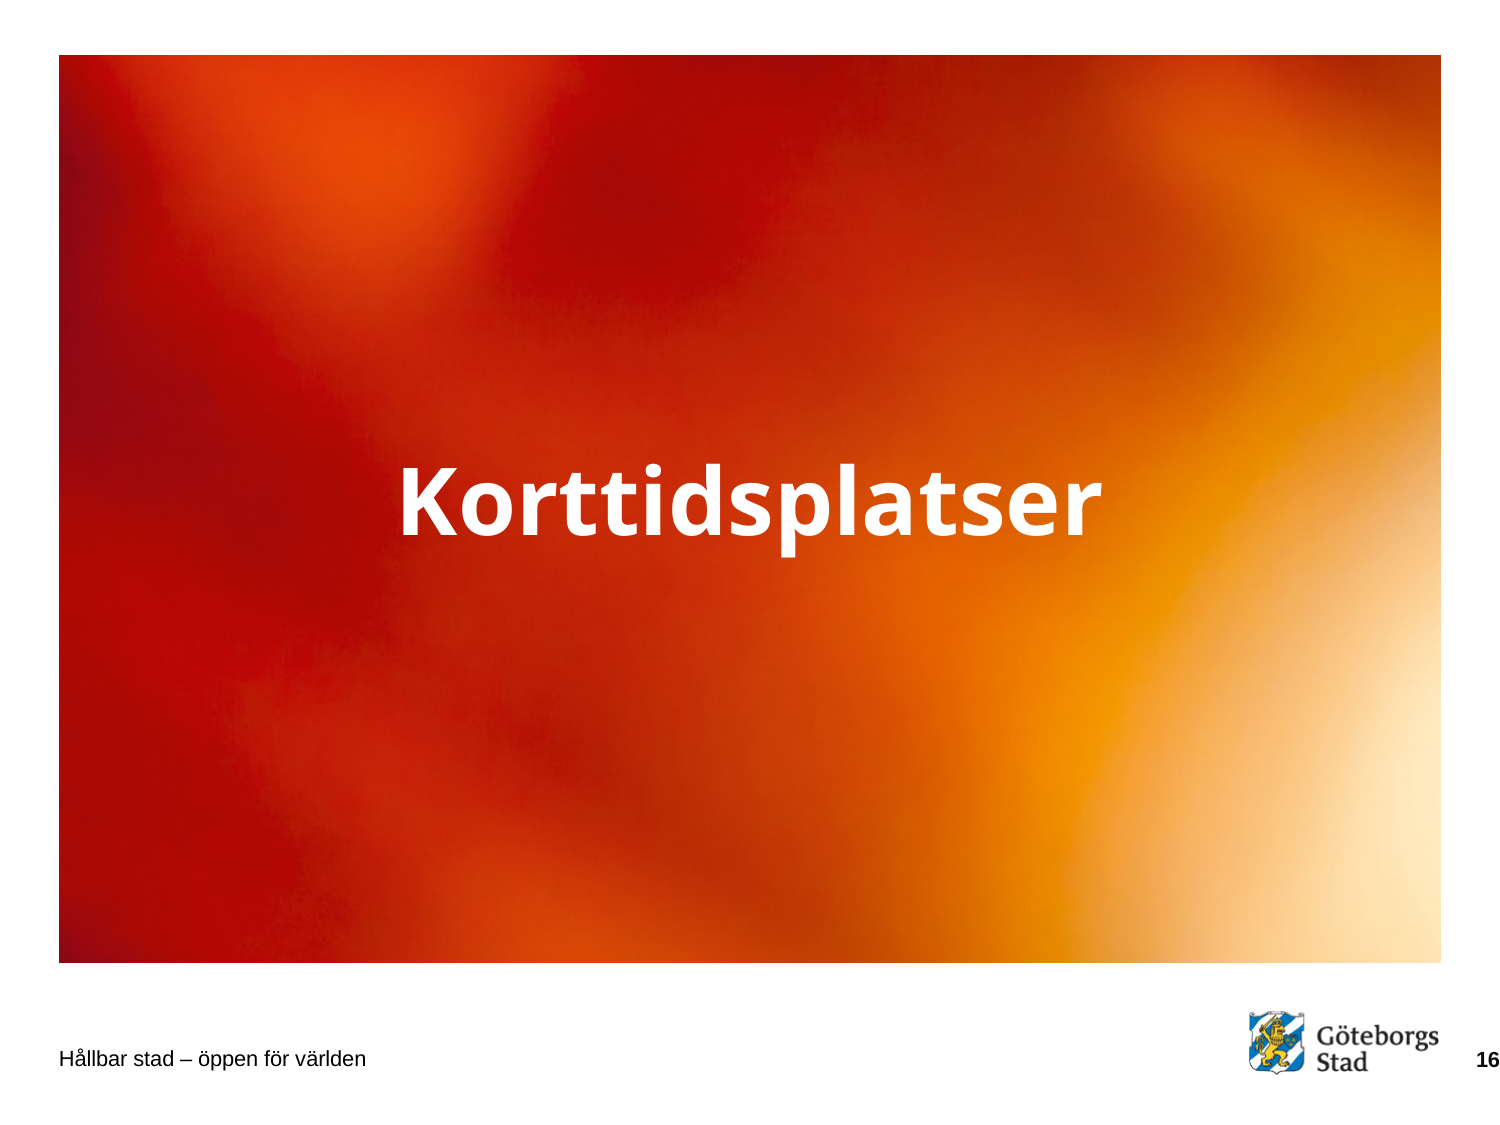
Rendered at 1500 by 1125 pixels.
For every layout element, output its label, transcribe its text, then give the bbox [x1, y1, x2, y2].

picture [59, 55, 1441, 963]
picture [1249, 1011, 1439, 1075]
slide_number 16 [1428, 1046, 1500, 1071]
title Korttidsplatser [188, 394, 1312, 616]
